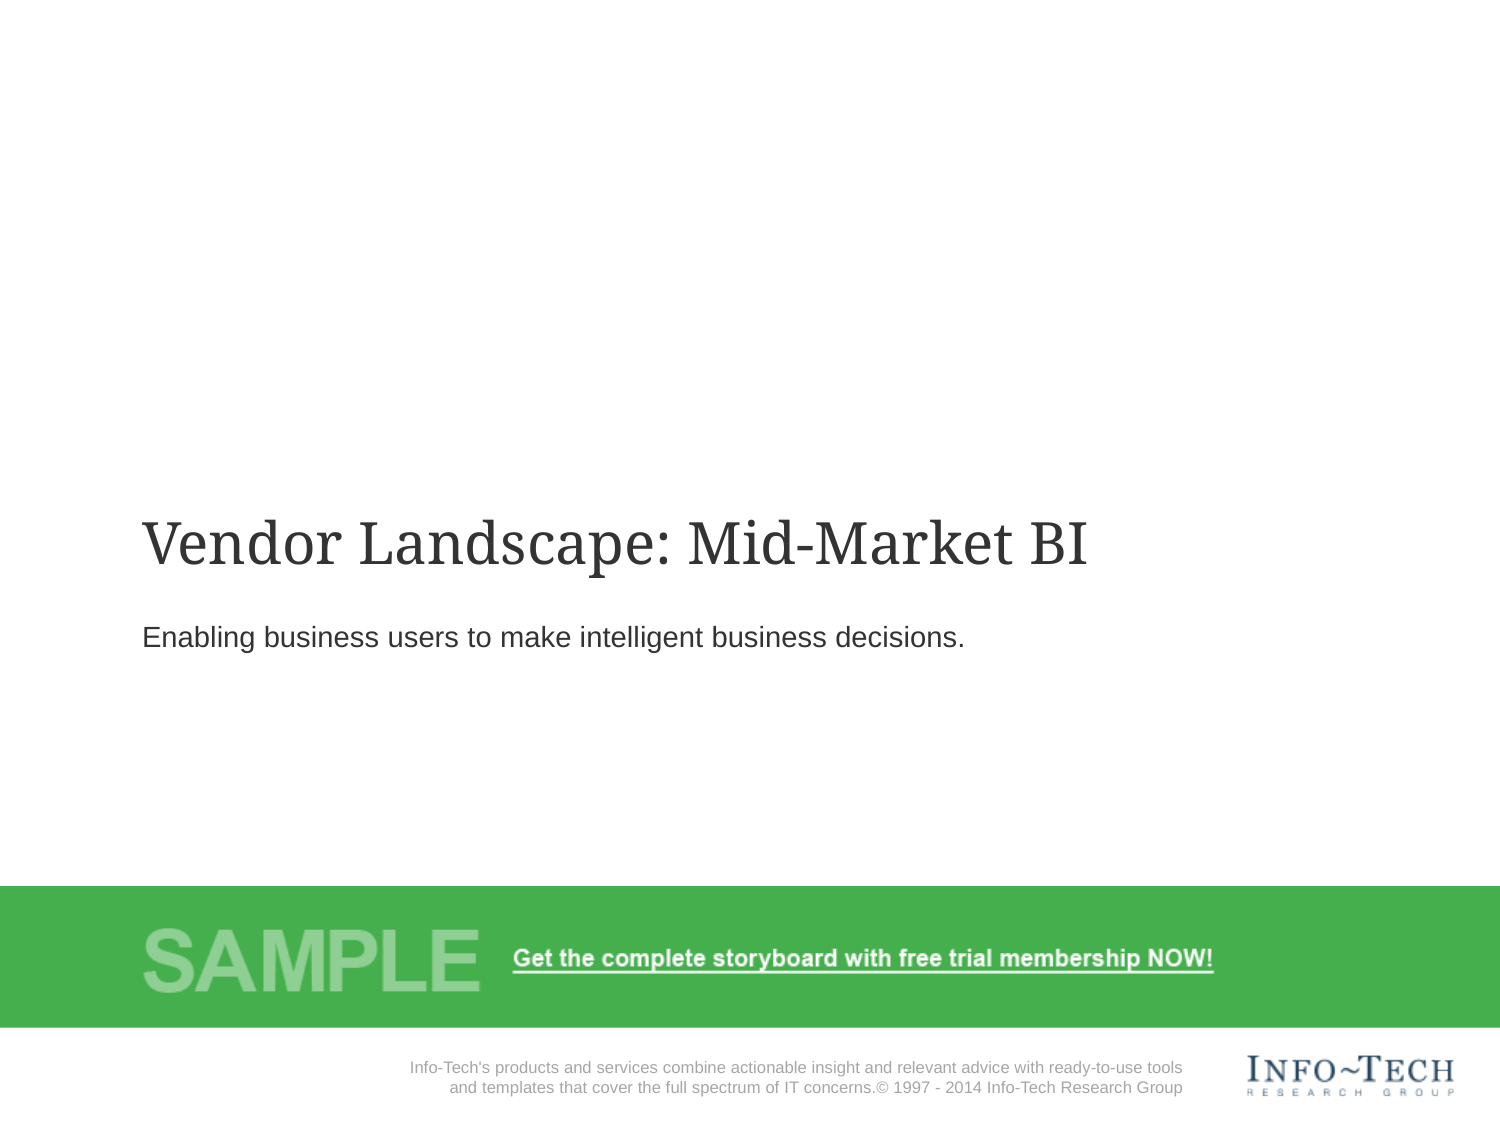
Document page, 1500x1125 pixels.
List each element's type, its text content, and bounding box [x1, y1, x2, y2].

list Enabling business users to make intelligent business decisions. [126, 610, 1353, 695]
list Vendor Landscape: Mid-Market BI [126, 501, 1351, 610]
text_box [0, 885, 1500, 1125]
